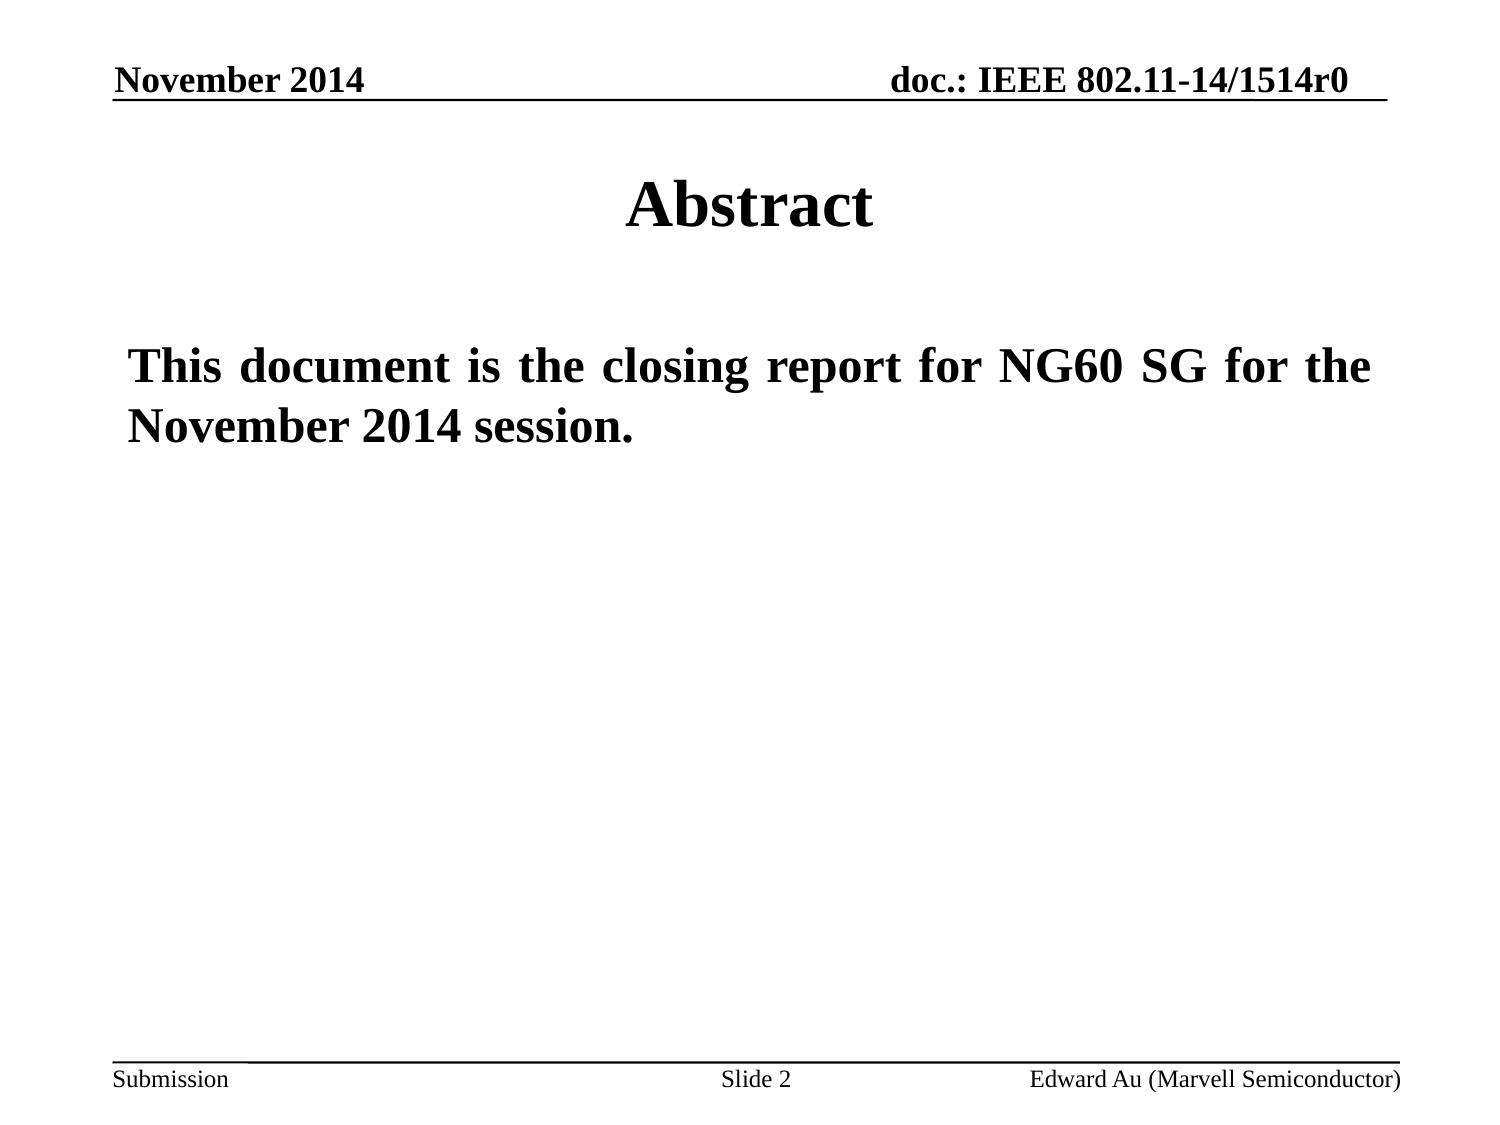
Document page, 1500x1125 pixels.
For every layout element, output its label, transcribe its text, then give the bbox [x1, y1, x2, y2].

title Abstract [112, 112, 1388, 288]
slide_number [114, 54, 370, 101]
slide_number Slide 2 [712, 1061, 800, 1093]
footer Edward Au (Marvell Semiconductor) [949, 1061, 1402, 1093]
list This document is the closing report for NG60 SG for the November 2014 session. [112, 324, 1388, 1001]
